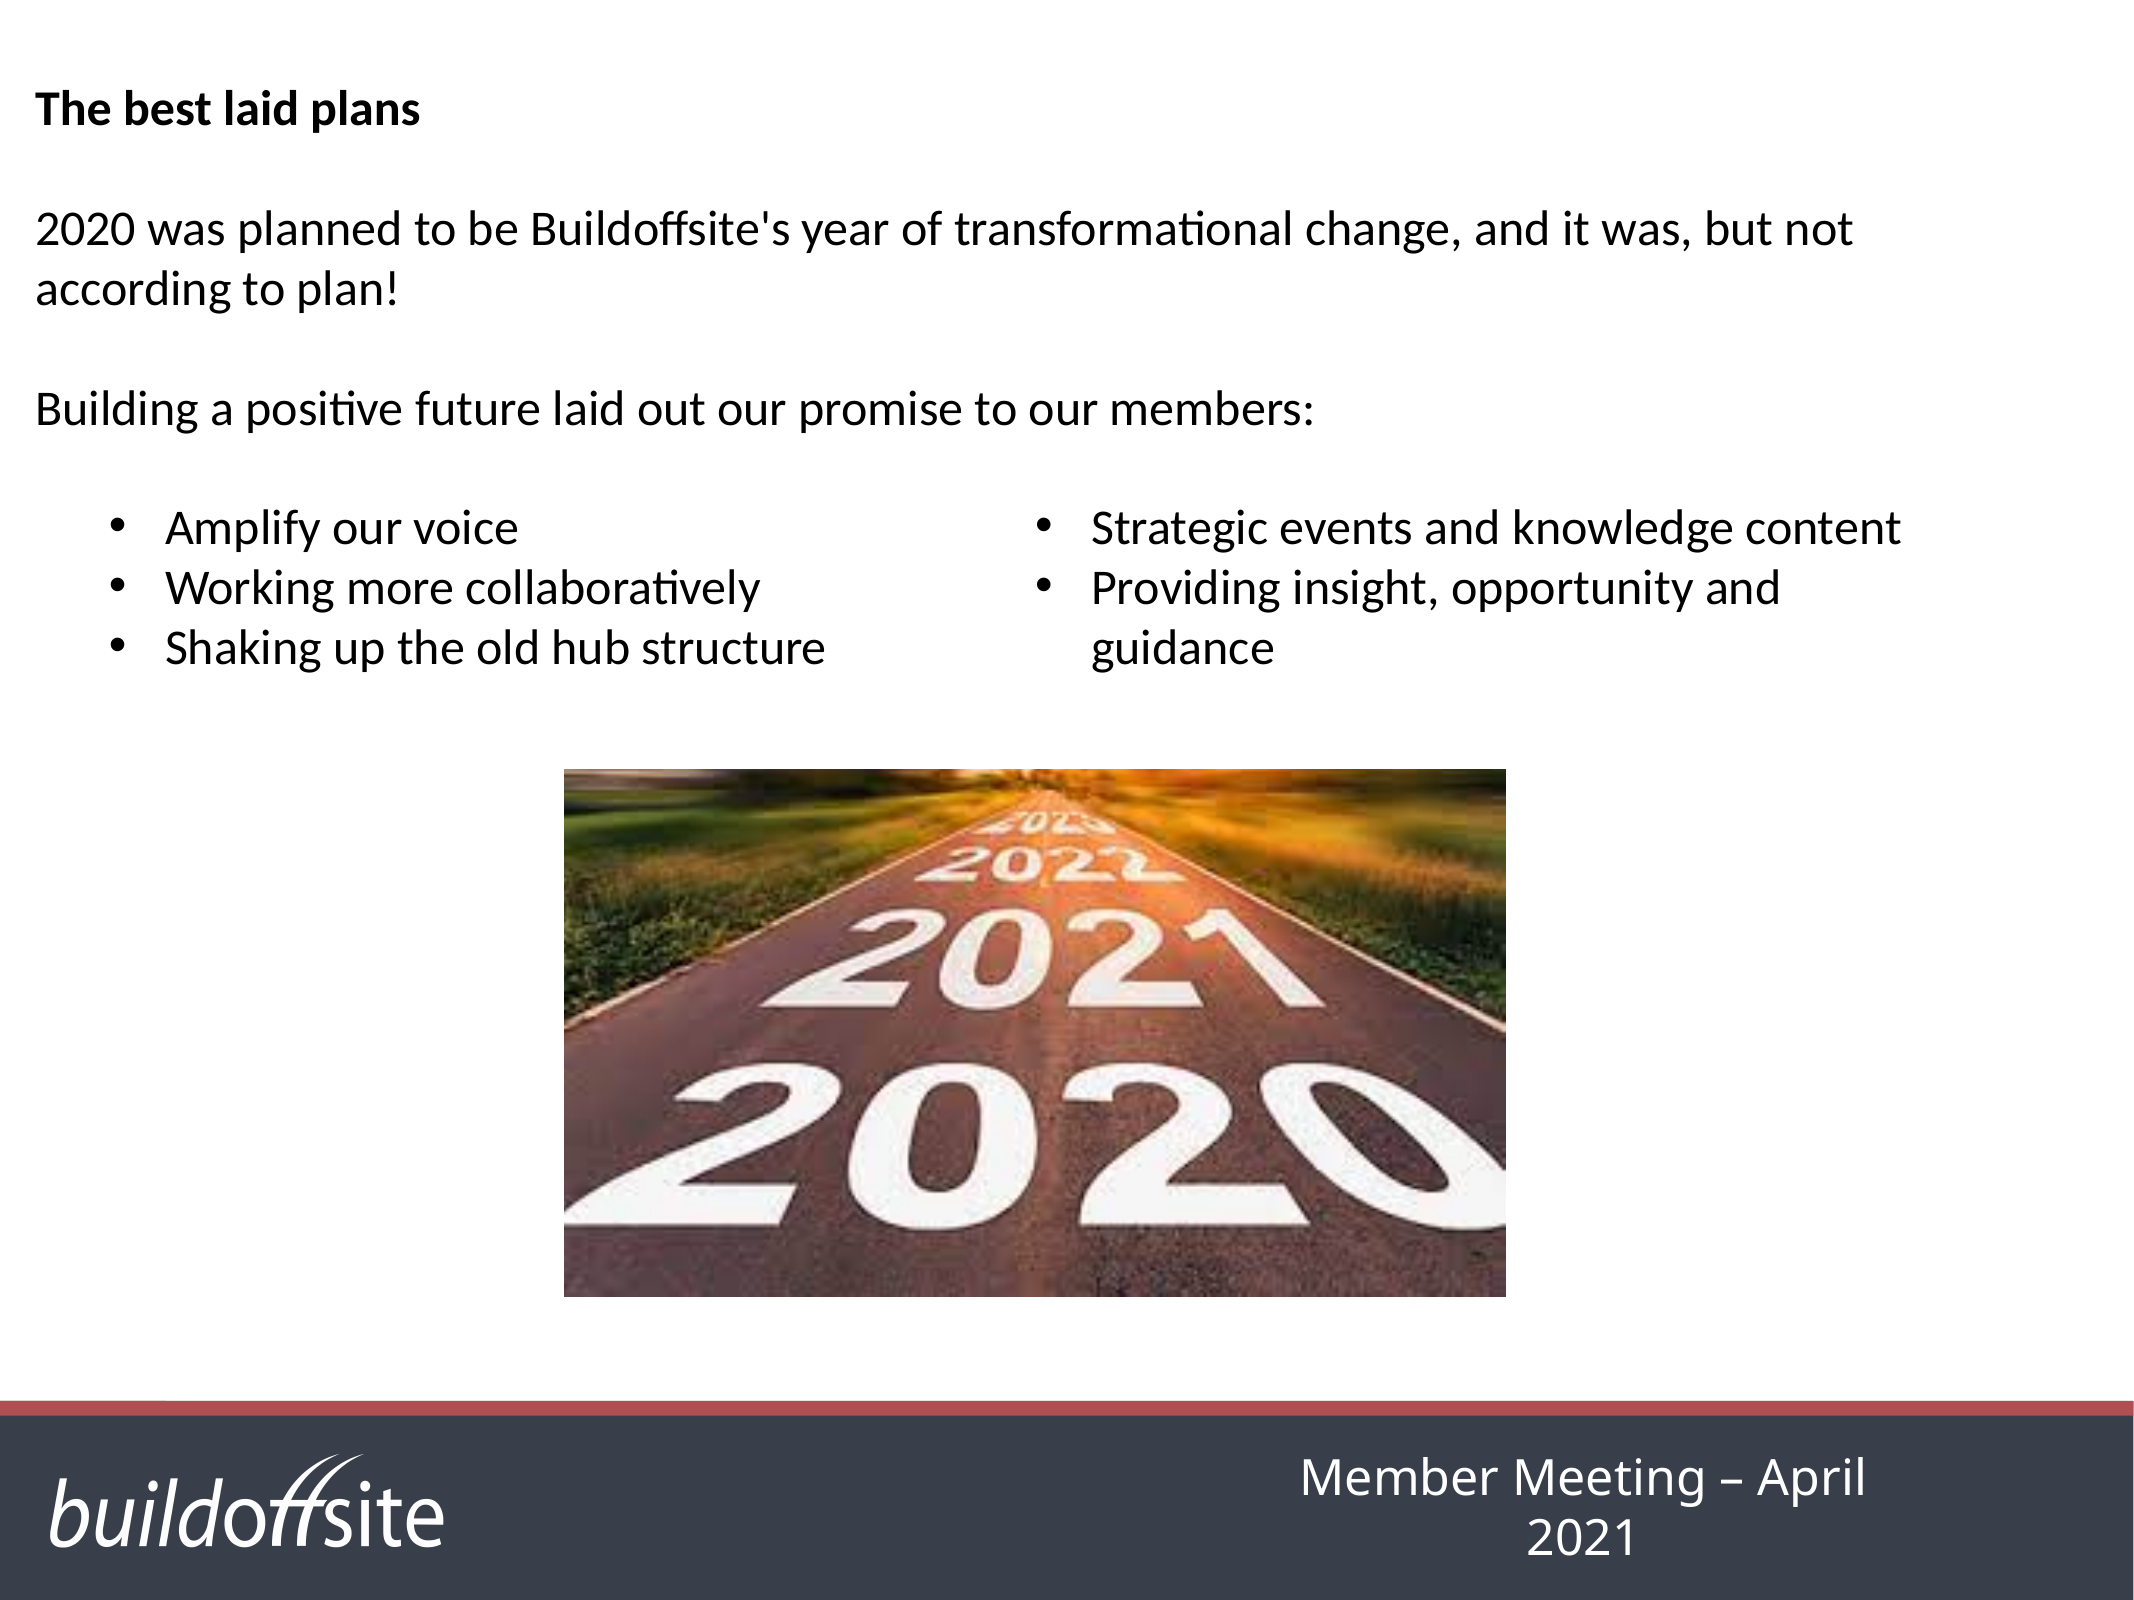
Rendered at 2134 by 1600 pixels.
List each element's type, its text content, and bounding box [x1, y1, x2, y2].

picture [563, 768, 1506, 1297]
text_box Amplify our voice Working more collaboratively Shaking up the old hub structure Strategic events and knowledge content Providing insight, opportunity and guidance [94, 487, 1976, 971]
list Member Meeting – April 2021 [1243, 1465, 1924, 1545]
text_box The best laid plans 2020 was planned to be Buildoffsite's year of transformational change, and it was, but not according to plan! Building a positive future laid out our promise to our members: [26, 66, 1910, 564]
picture [0, 1450, 473, 1560]
